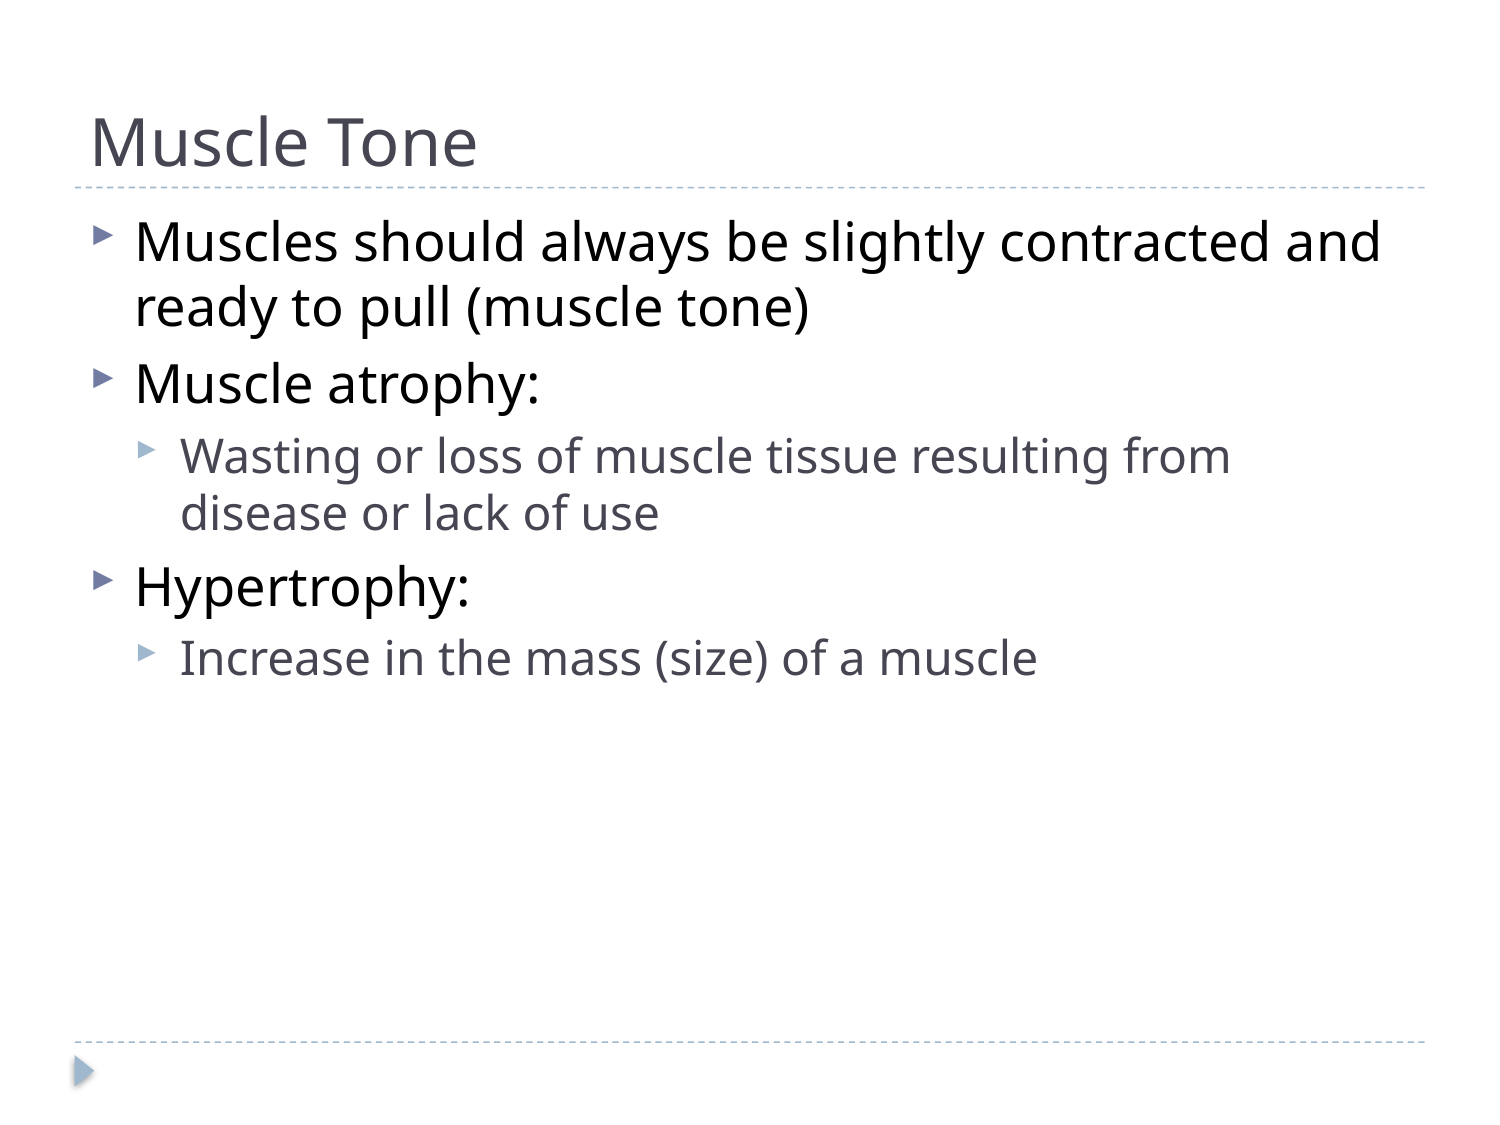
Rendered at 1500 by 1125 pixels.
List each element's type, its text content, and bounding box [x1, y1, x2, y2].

list Muscles should always be slightly contracted and ready to pull (muscle tone) Muscle atrophy: Wasting or loss of muscle tissue resulting from disease or lack of use Hypertrophy: Increase in the mass (size) of a muscle [75, 200, 1425, 1010]
title Muscle Tone [75, 24, 1425, 188]
